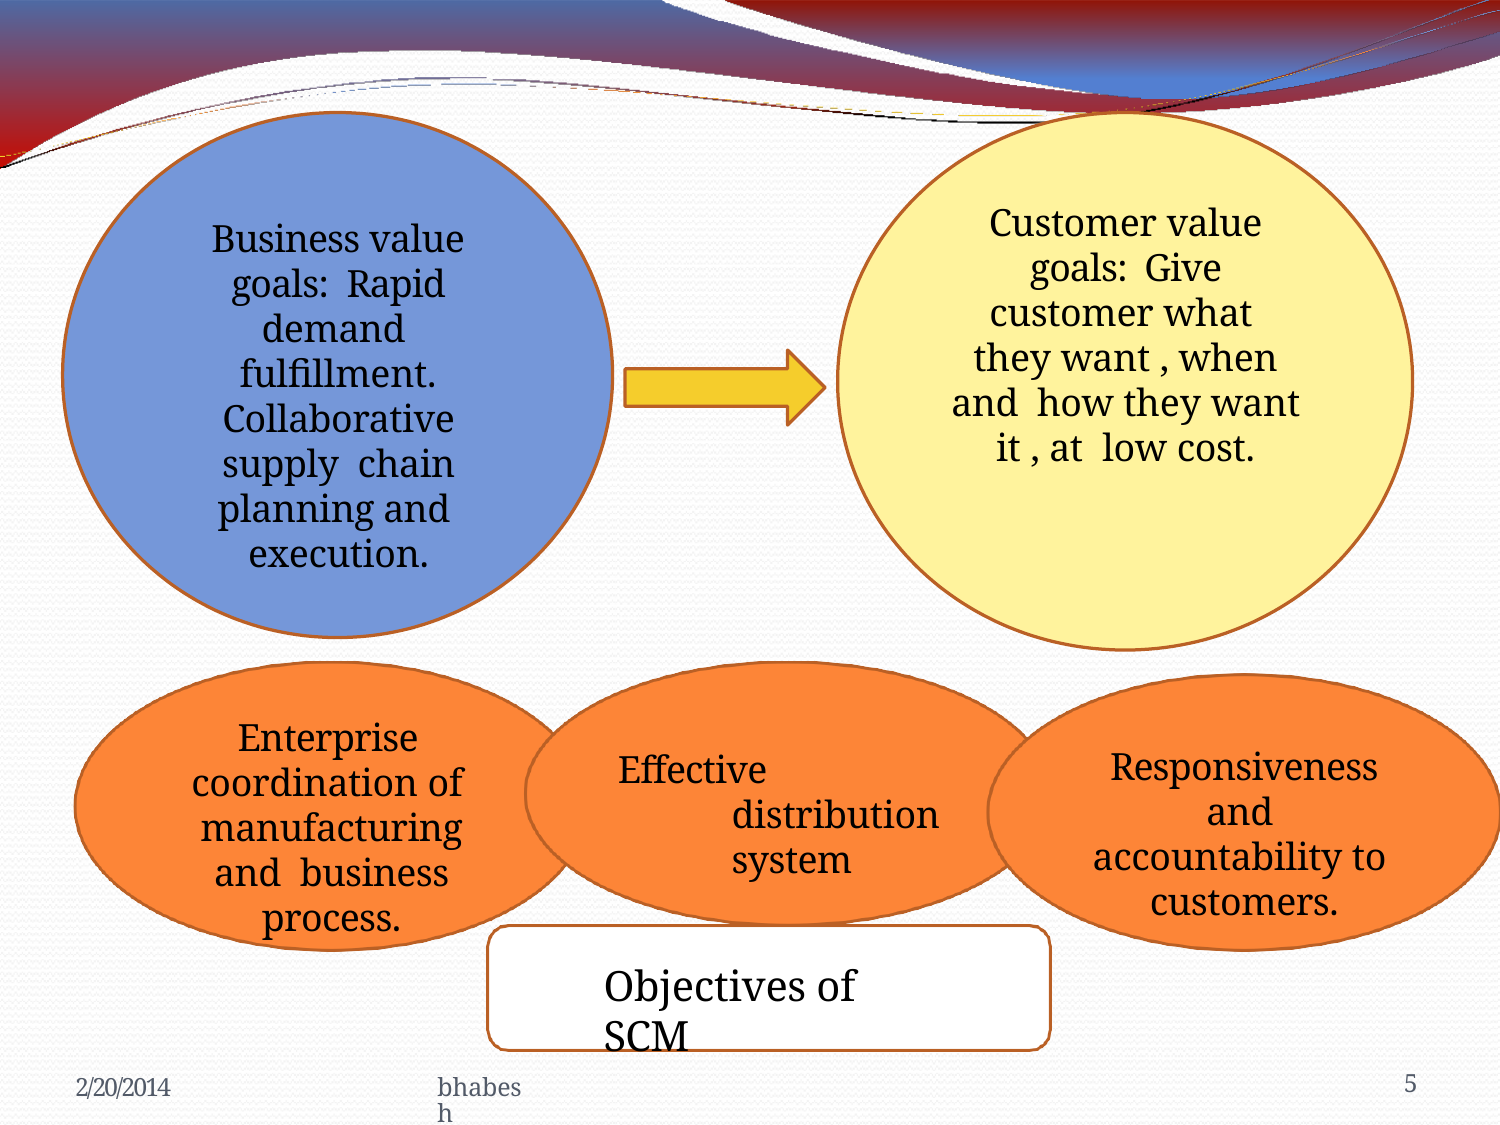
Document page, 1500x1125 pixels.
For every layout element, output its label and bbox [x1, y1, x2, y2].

text_box [0, 0, 1500, 1125]
text_box [60, 110, 615, 640]
text_box [835, 110, 1415, 652]
text_box [623, 348, 828, 427]
